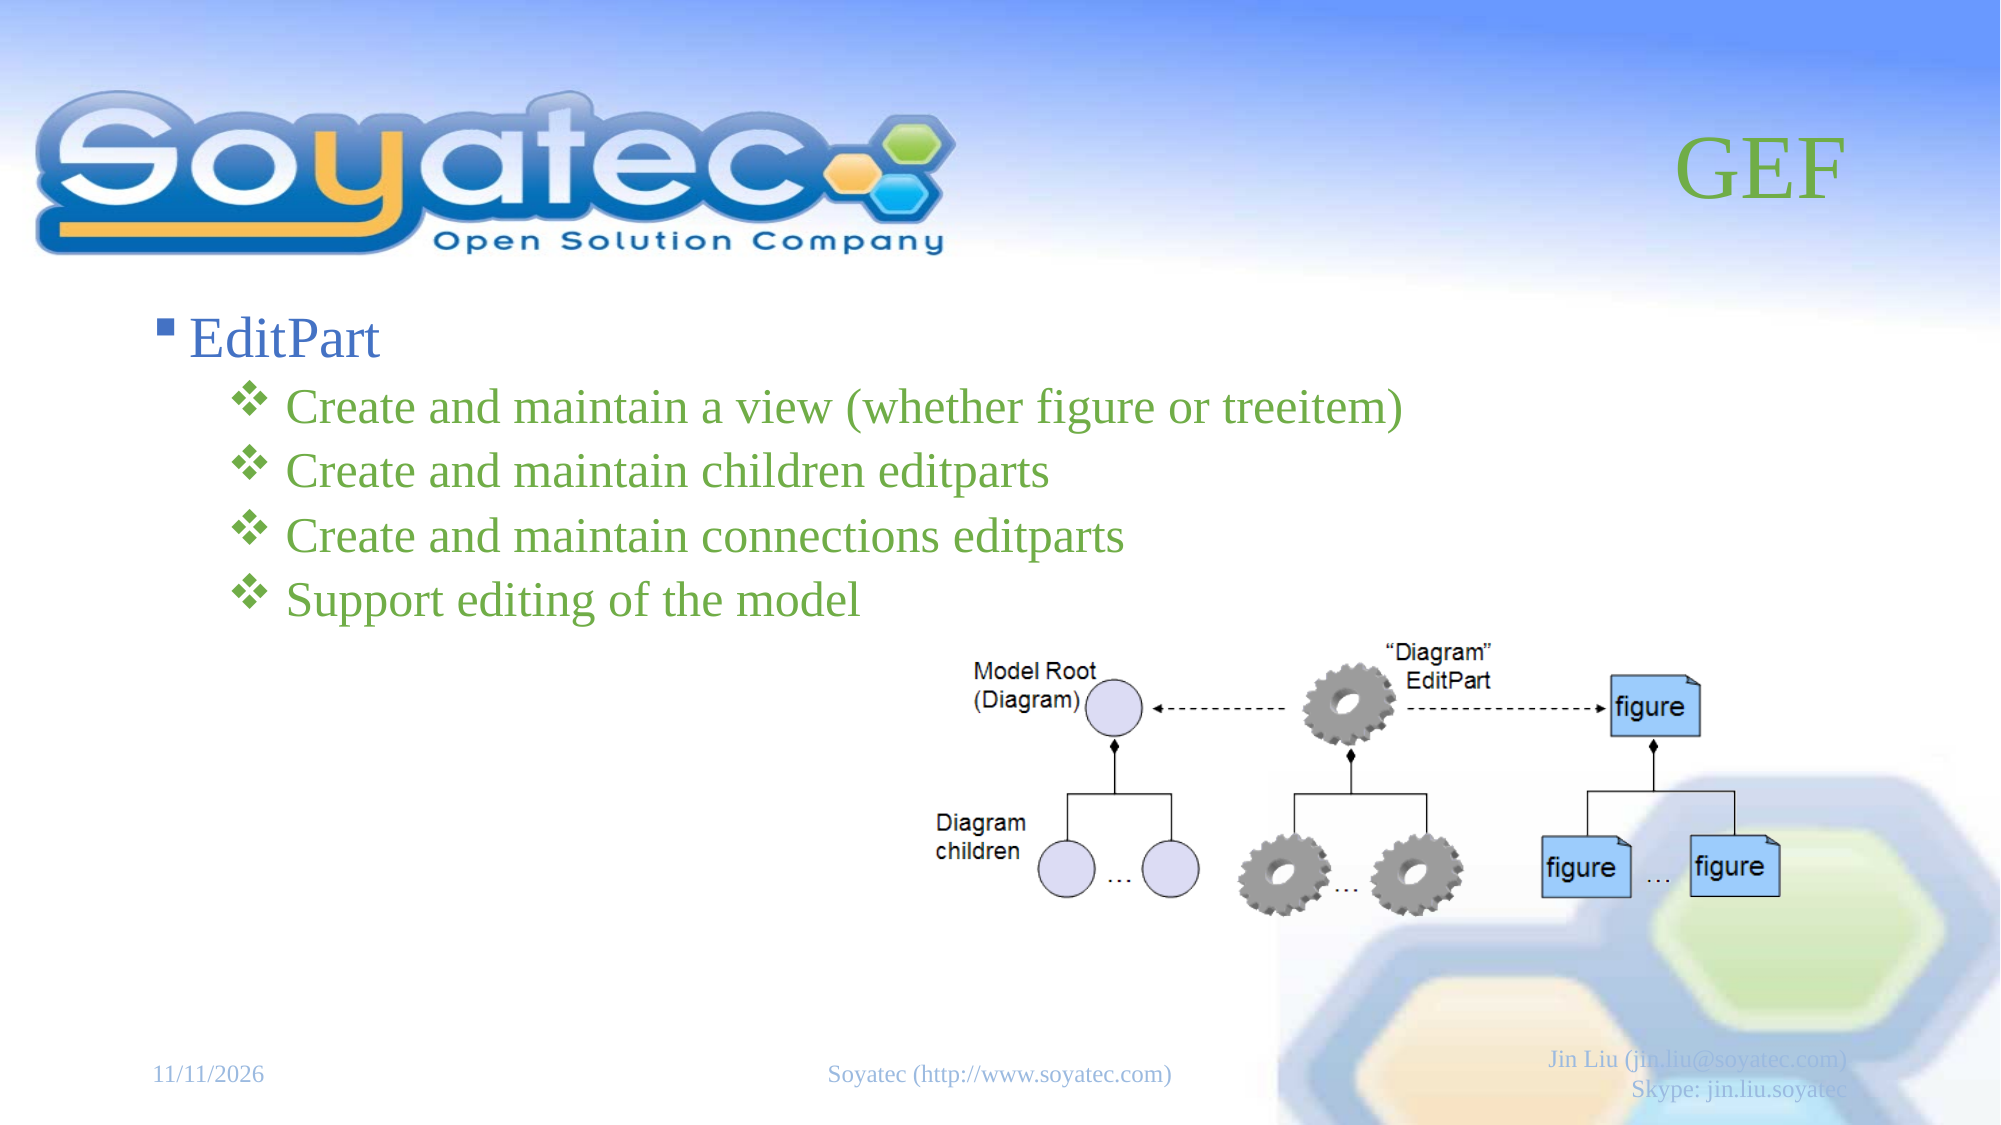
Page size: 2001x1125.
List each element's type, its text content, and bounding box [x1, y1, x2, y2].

slide_number Jin Liu (jin.liu@soyatec.com) Skype: jin.liu.soyatec [1412, 1042, 1863, 1103]
footer Soyatec (http://www.soyatec.com) [662, 1042, 1338, 1103]
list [933, 639, 1784, 919]
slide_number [137, 1042, 588, 1103]
list EditPart Create and maintain a view (whether figure or treeitem) Create and maintain children editparts Create and maintain connections editparts Support editing of the model [137, 299, 1913, 1014]
title GEF [962, 59, 1863, 278]
picture [0, 0, 2001, 1125]
